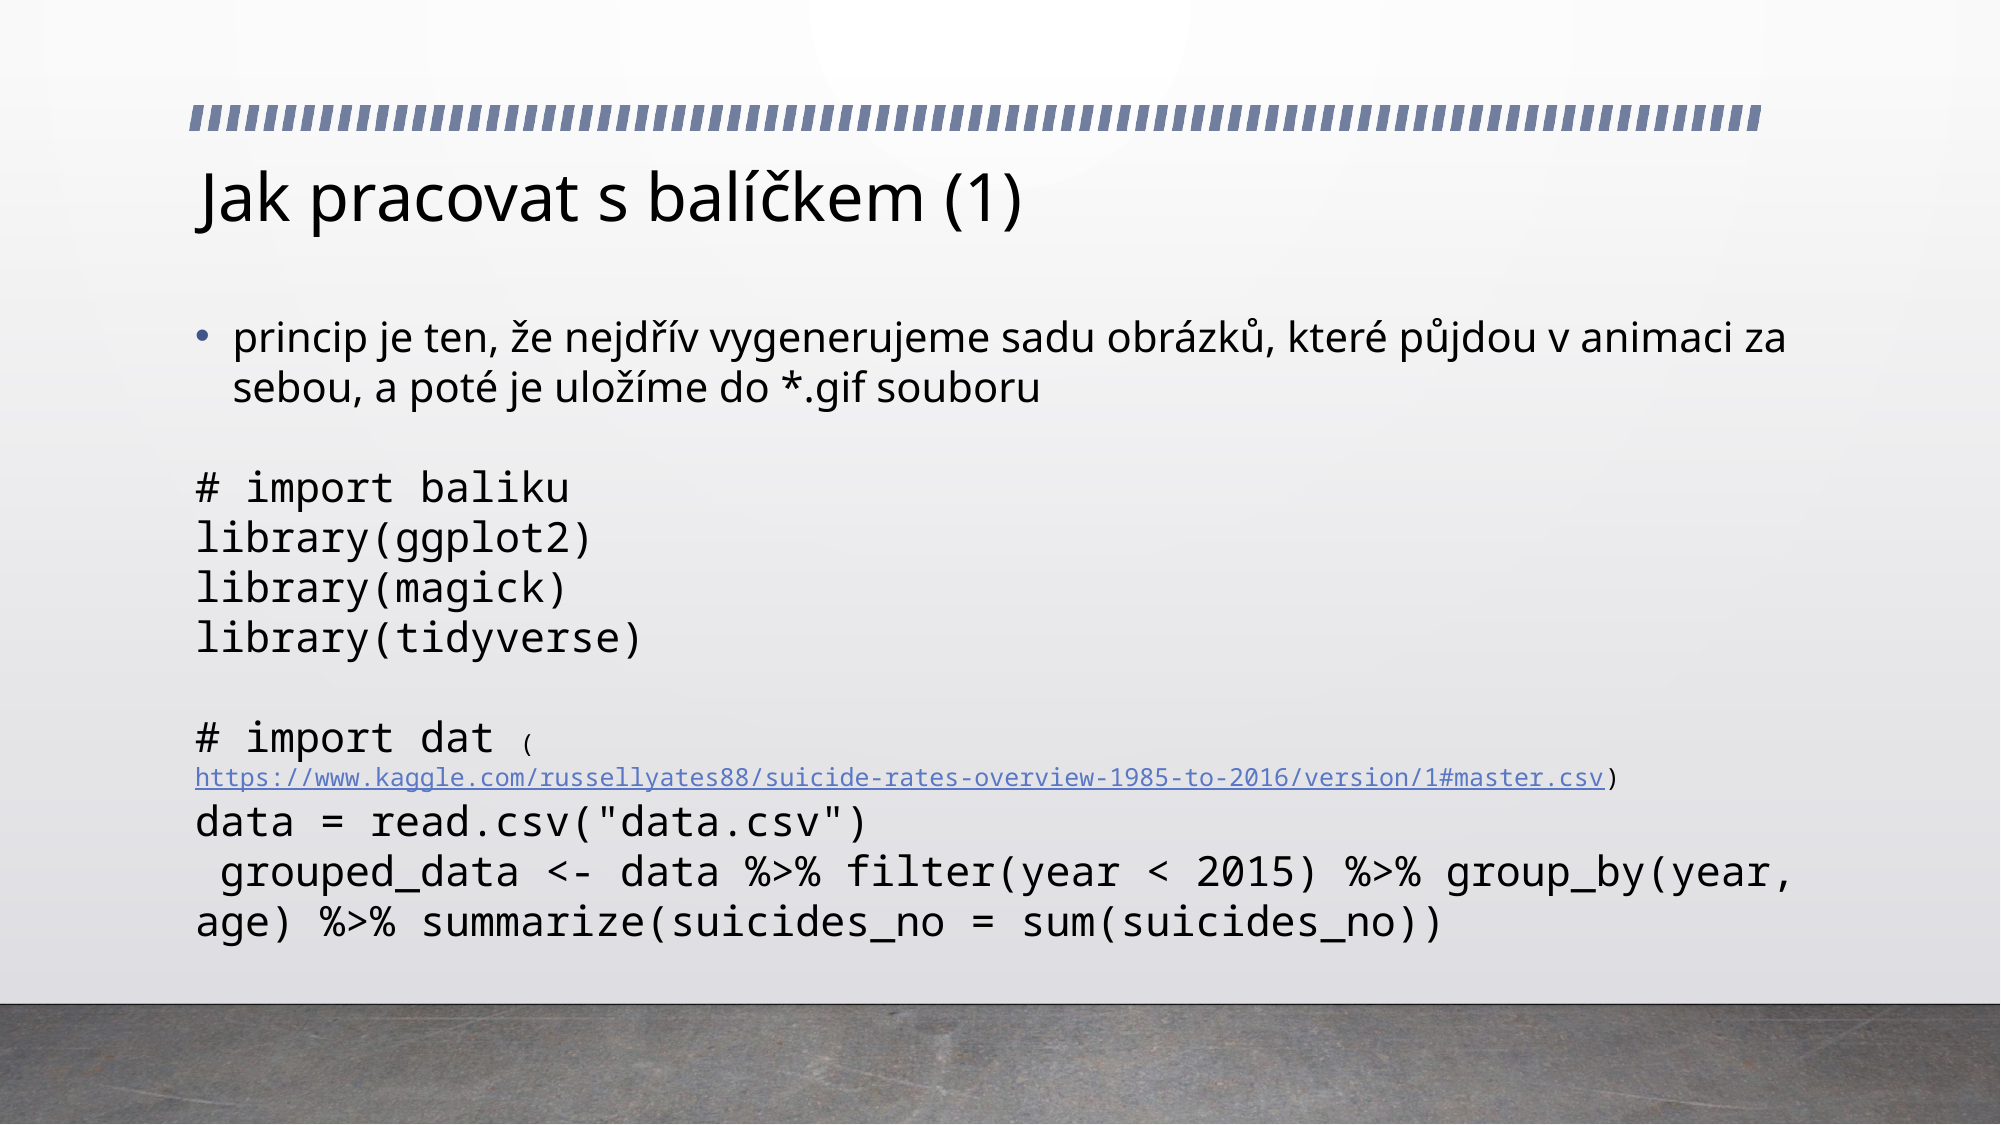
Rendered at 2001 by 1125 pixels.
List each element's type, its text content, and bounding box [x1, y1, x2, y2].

picture [0, 1004, 2000, 1124]
list princip je ten, že nejdřív vygenerujeme sadu obrázků, které půjdou v animaci za sebou, a poté je uložíme do *.gif souboru # import baliku library(ggplot2) library(magick) library(tidyverse) # import dat (https://www.kaggle.com/russellyates88/suicide-rates-overview-1985-to-2016/version/1#master.csv) data = read.csv("data.csv") grouped_data <- data %>% filter(year < 2015) %>% group_by(year, age) %>% summarize(suicides_no = sum(suicides_no)) [180, 302, 1830, 1017]
title Jak pracovat s balíčkem (1) [185, 156, 1762, 302]
